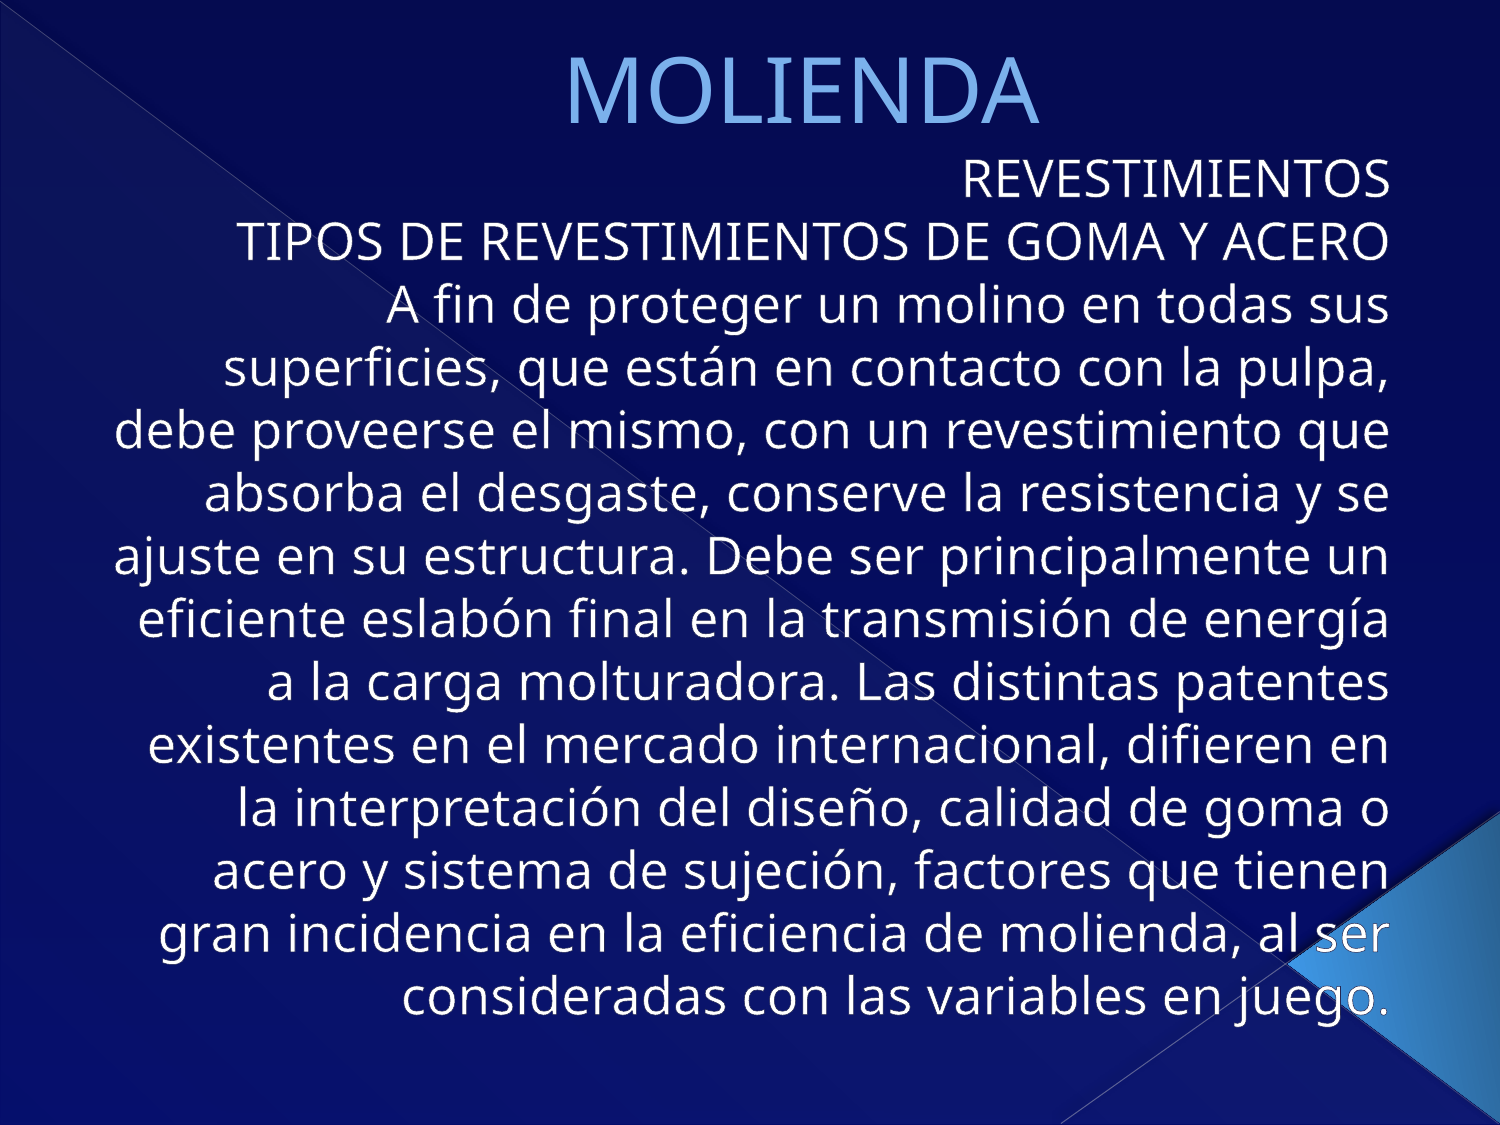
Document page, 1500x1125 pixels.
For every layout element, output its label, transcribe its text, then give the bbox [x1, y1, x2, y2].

title MOLIENDA [100, 0, 1423, 149]
subtitle REVESTIMIENTOS TIPOS DE REVESTIMIENTOS DE GOMA Y ACERO A fin de proteger un molino en todas sus superficies, que están en contacto con la pulpa, debe proveerse el mismo, con un revestimiento que absorba el desgaste, conserve la resistencia y se ajuste en su estructura. Debe ser principalmente un eficiente eslabón final en la transmisión de energía a la carga molturadora. Las distintas patentes existentes en el mercado internacional, difieren en la interpretación del diseño, calidad de goma o acero y sistema de sujeción, factores que tienen gran incidencia en la eficiencia de molienda, al ser consideradas con las variables en juego. [88, 137, 1412, 1094]
